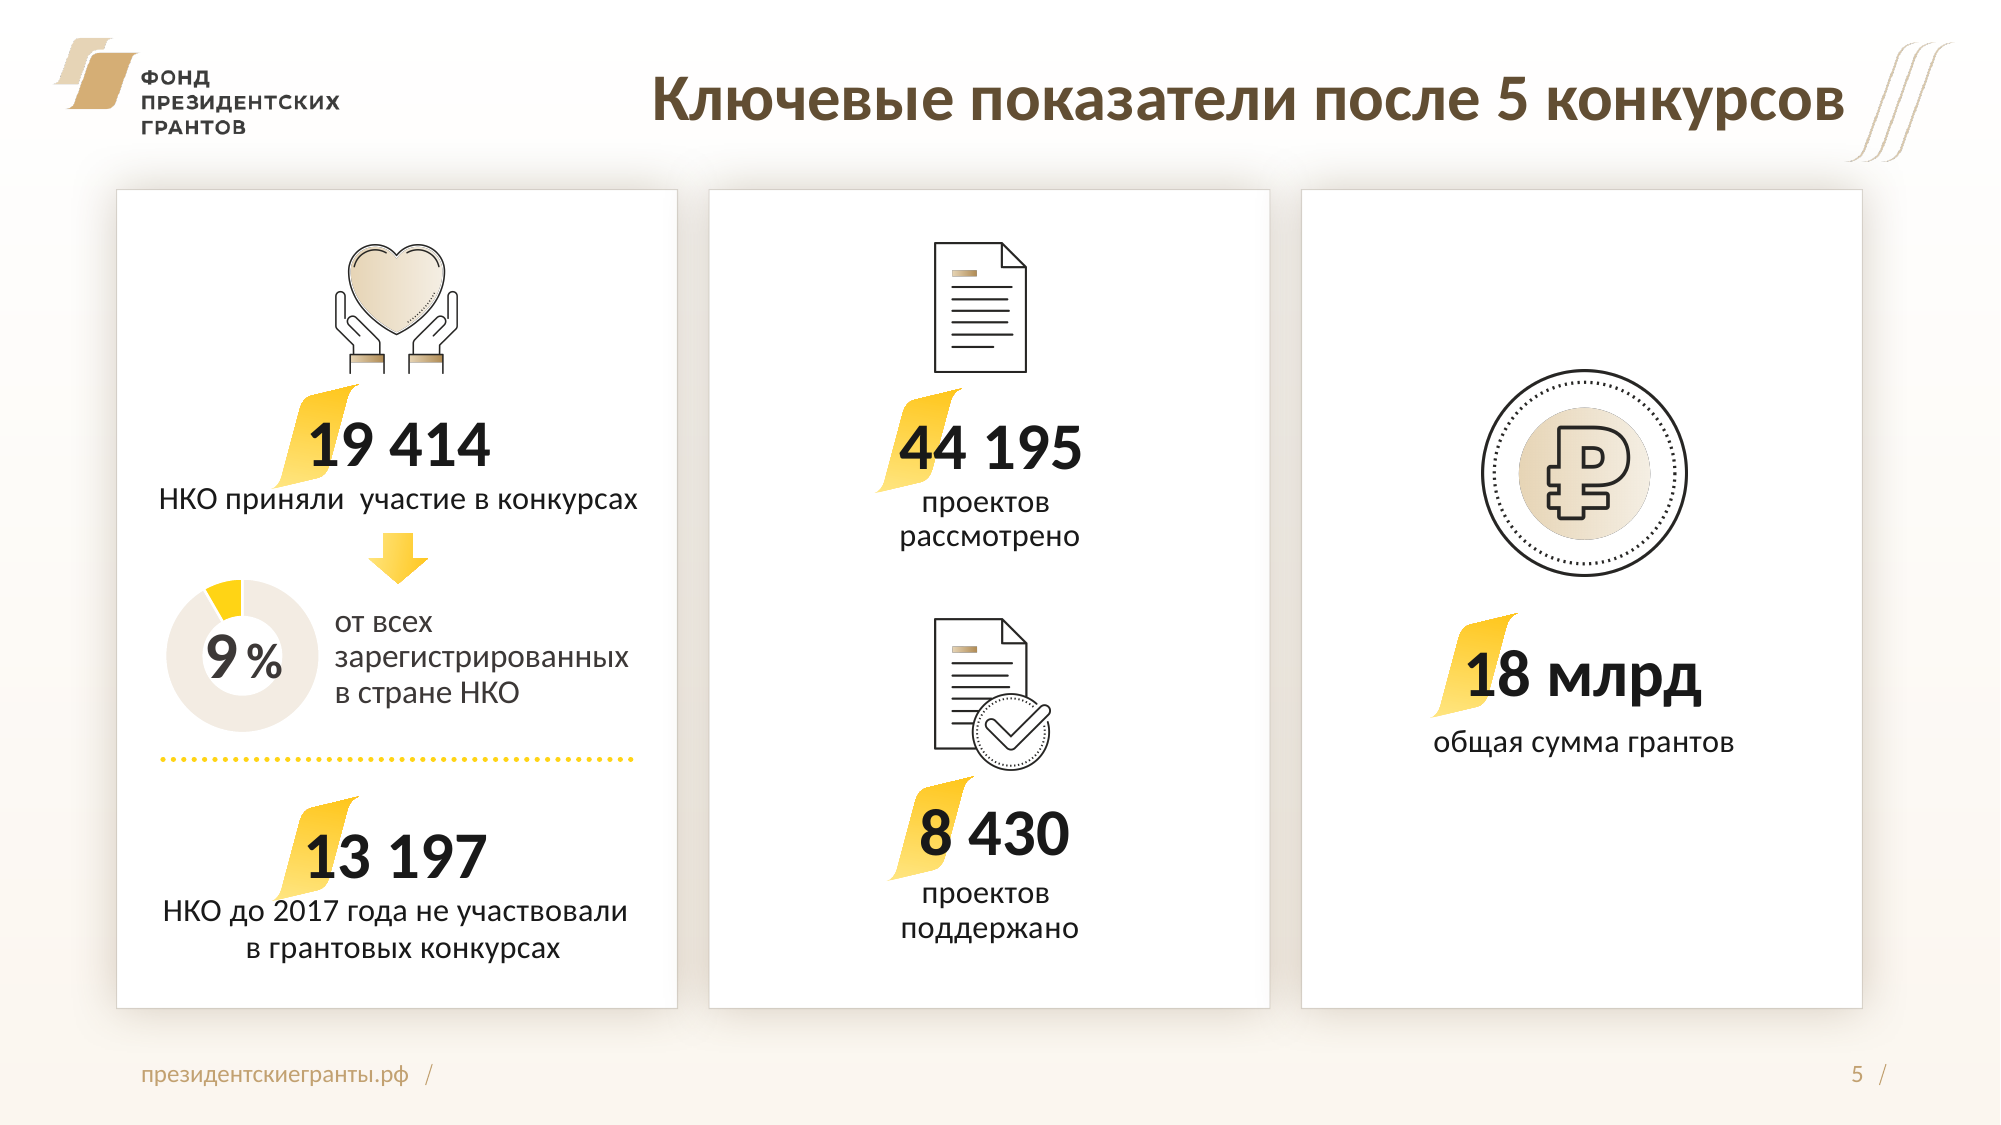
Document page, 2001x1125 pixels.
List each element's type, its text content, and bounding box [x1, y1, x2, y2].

picture [934, 242, 1027, 373]
slide_number 5 [1752, 1042, 1879, 1103]
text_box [116, 189, 1863, 1009]
picture [52, 37, 340, 135]
picture [934, 618, 1051, 771]
picture [335, 244, 458, 374]
picture [1481, 369, 1688, 577]
title Ключевые показатели после 5 конкурсов [403, 32, 1863, 166]
picture [1863, 42, 1955, 162]
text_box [94, 796, 698, 968]
chart [129, 538, 344, 746]
